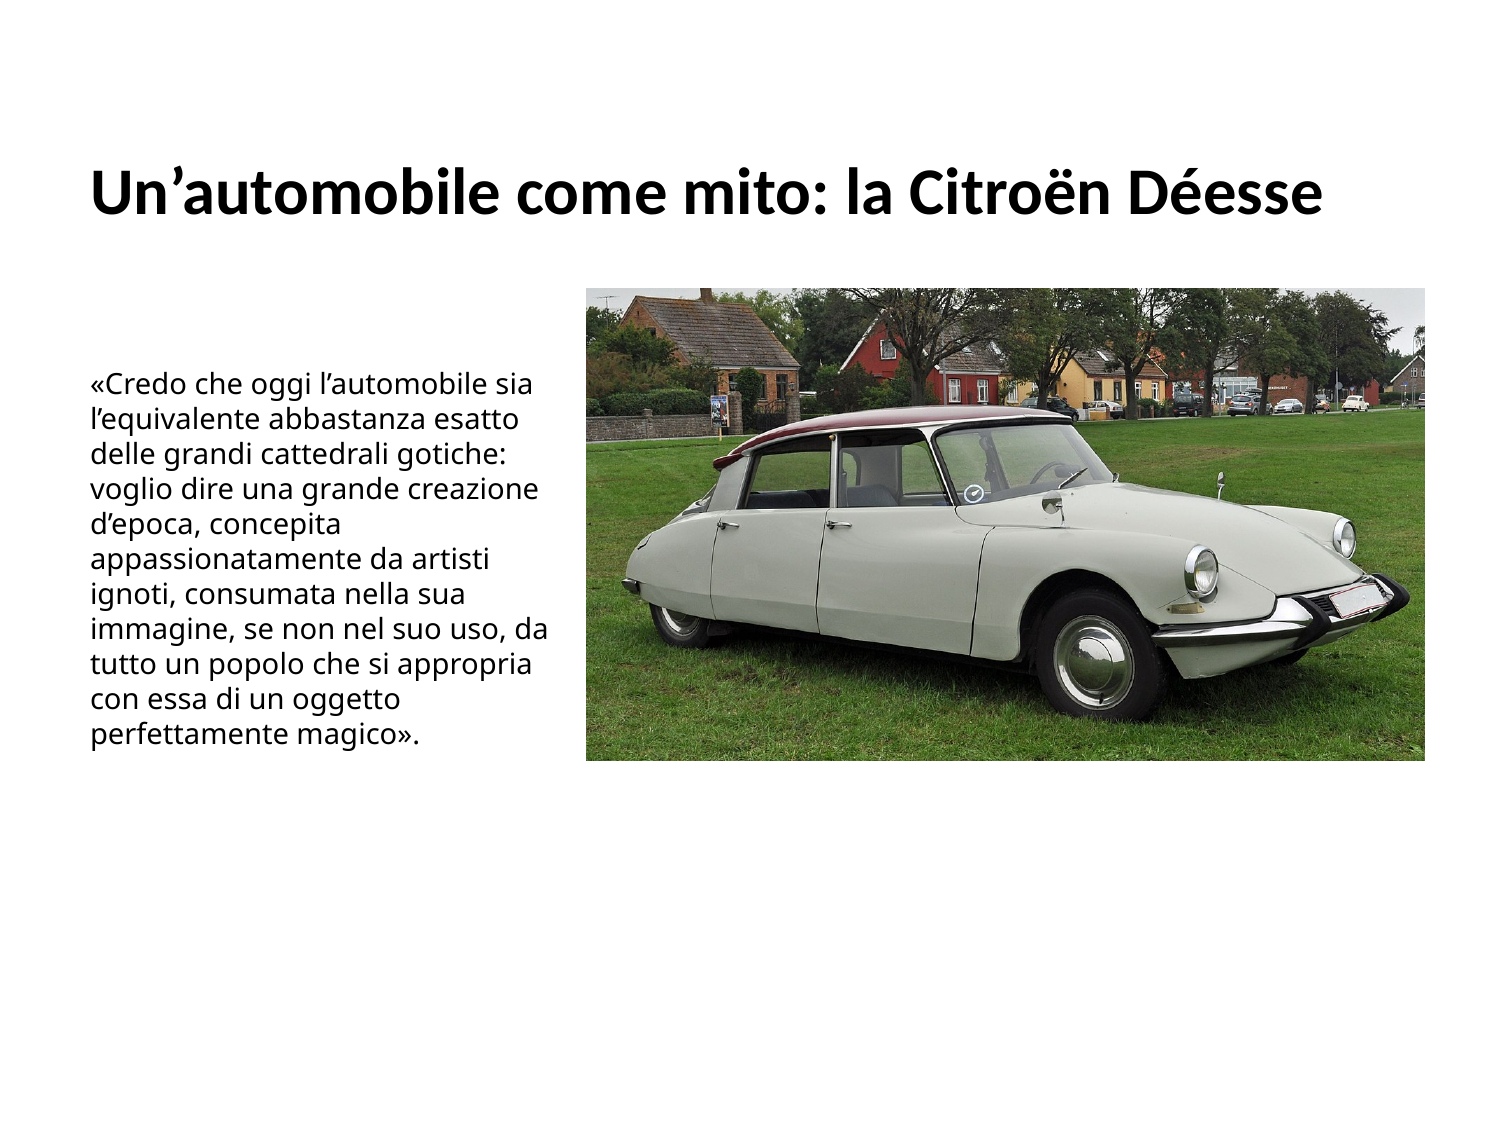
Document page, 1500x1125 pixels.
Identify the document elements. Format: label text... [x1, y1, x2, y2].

list «Credo che oggi l’automobile sia l’equivalente abbastanza esatto delle grandi cattedrali gotiche: voglio dire una grande creazione d’epoca, concepita appassionatamente da artisti ignoti, consumata nella sua immagine, se non nel suo uso, da tutto un popolo che si appropria con essa di un oggetto perfettamente magico». [75, 235, 569, 1005]
title Un’automobile come mito: la Citroën Déesse [75, 44, 1436, 236]
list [586, 288, 1426, 761]
